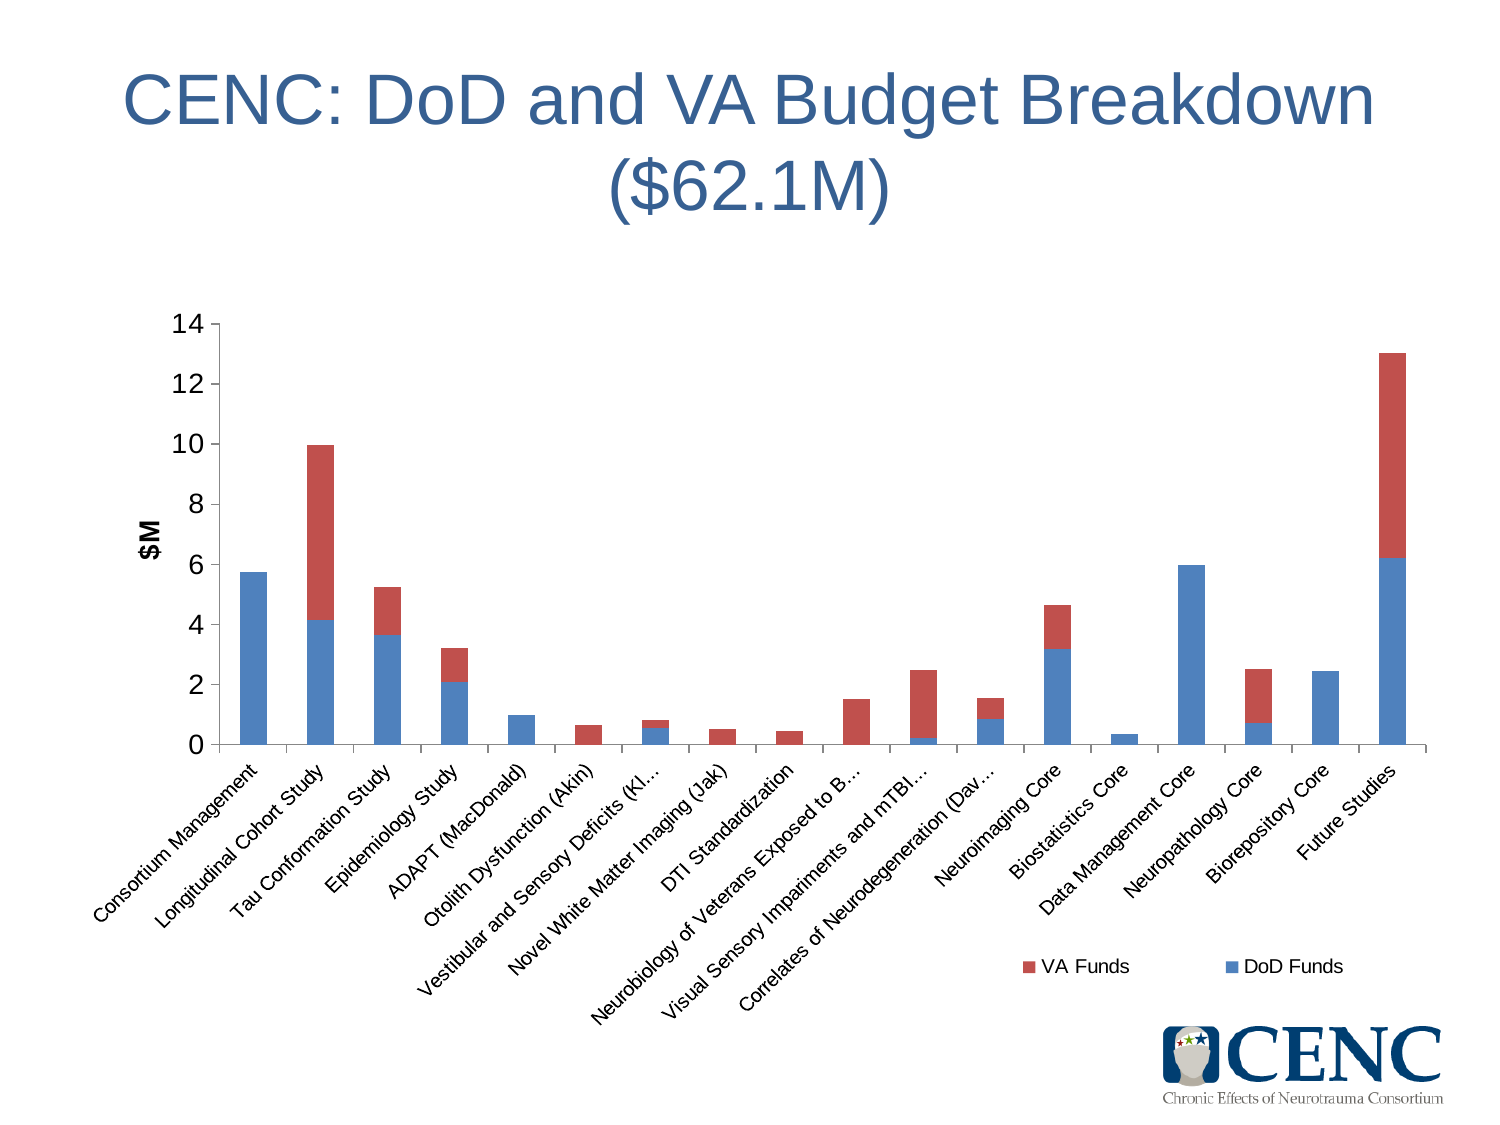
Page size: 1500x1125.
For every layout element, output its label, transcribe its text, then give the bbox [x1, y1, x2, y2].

chart [87, 287, 1438, 1031]
title CENC: DoD and VA Budget Breakdown ($62.1M) [75, 45, 1425, 233]
picture [1162, 1025, 1466, 1104]
